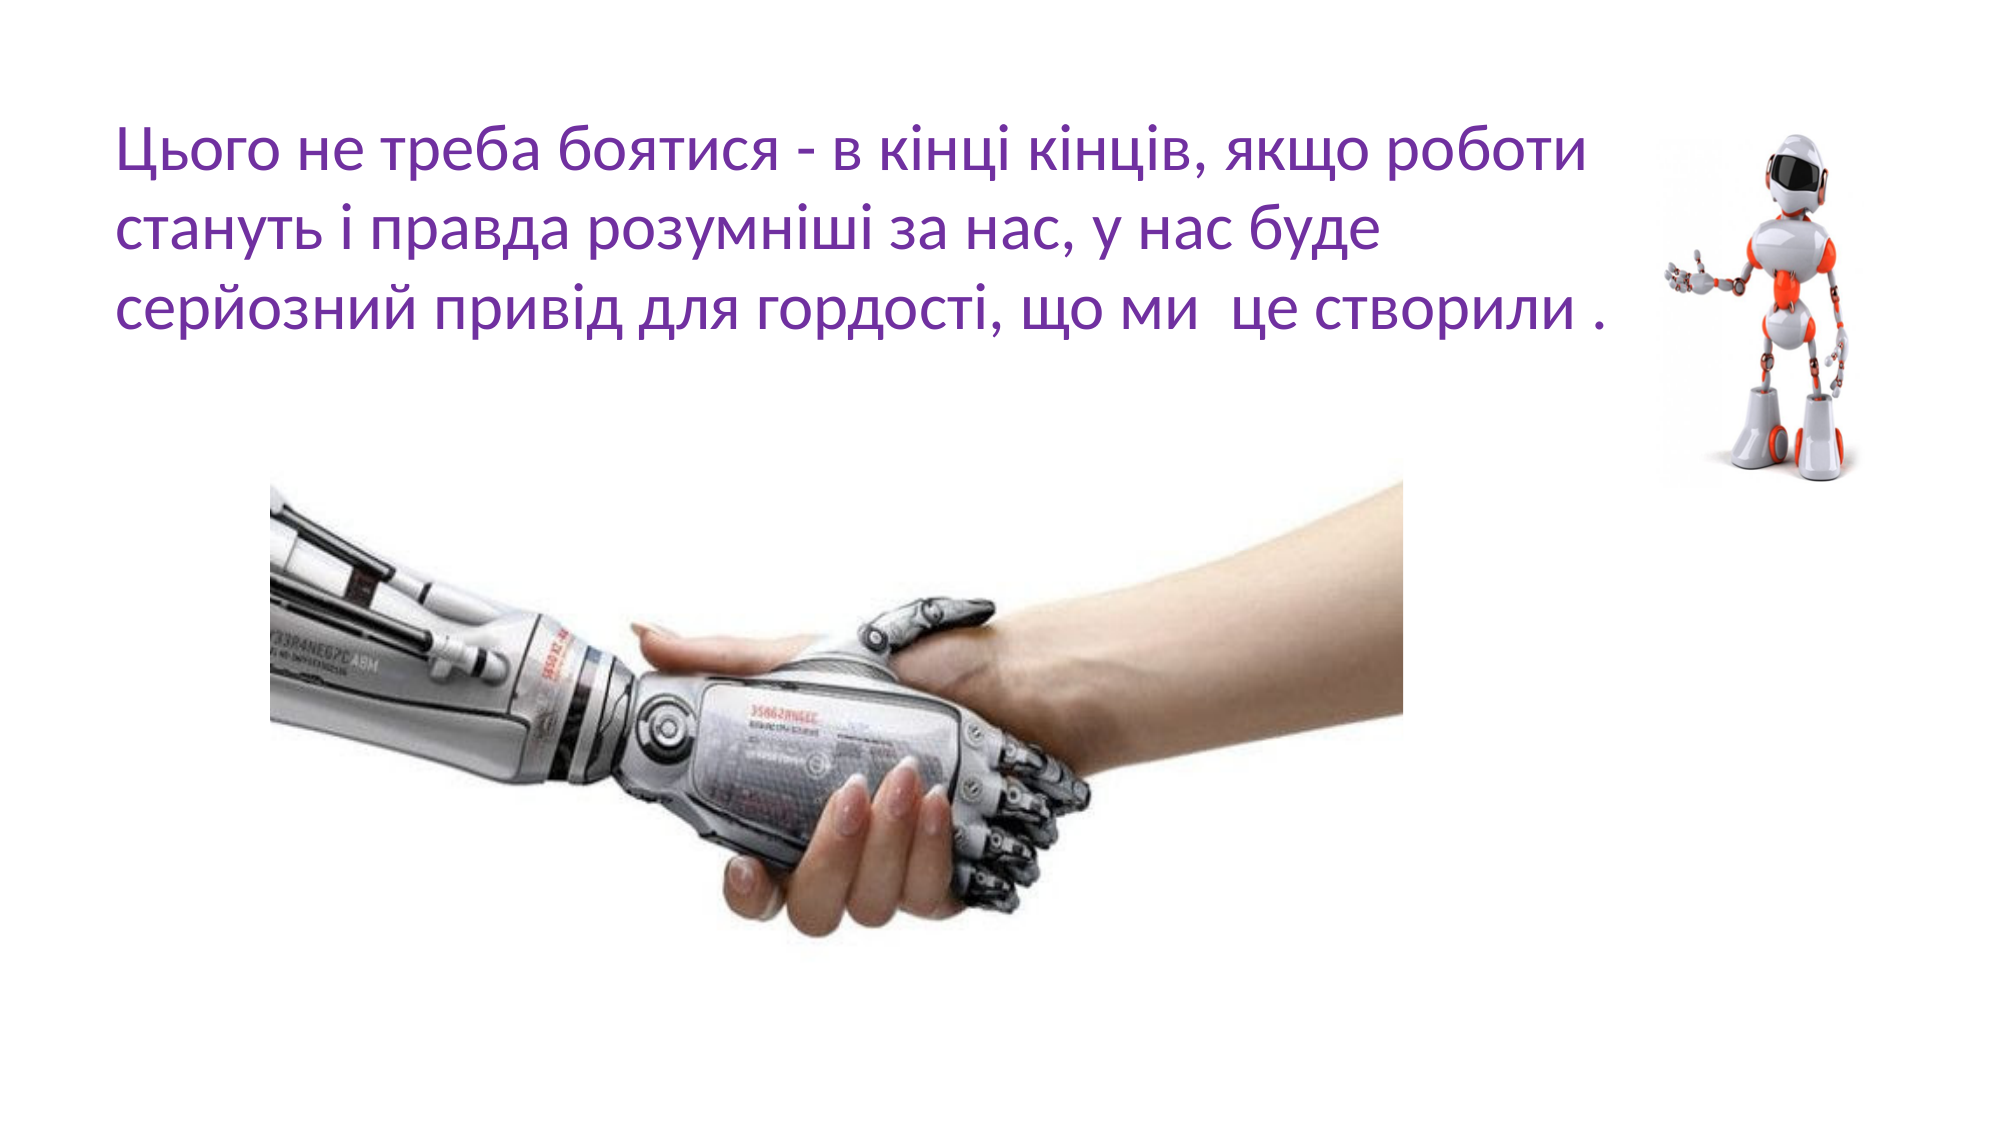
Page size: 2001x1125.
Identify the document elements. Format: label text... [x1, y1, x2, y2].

picture [268, 458, 1404, 1015]
picture [1656, 130, 1866, 488]
text_box Цього не треба боятися - в кінці кінців, якщо роботи стануть і правда розумніші за нас, у нас буде серйозний привід для гордості, що ми це створили . [100, 95, 1690, 351]
